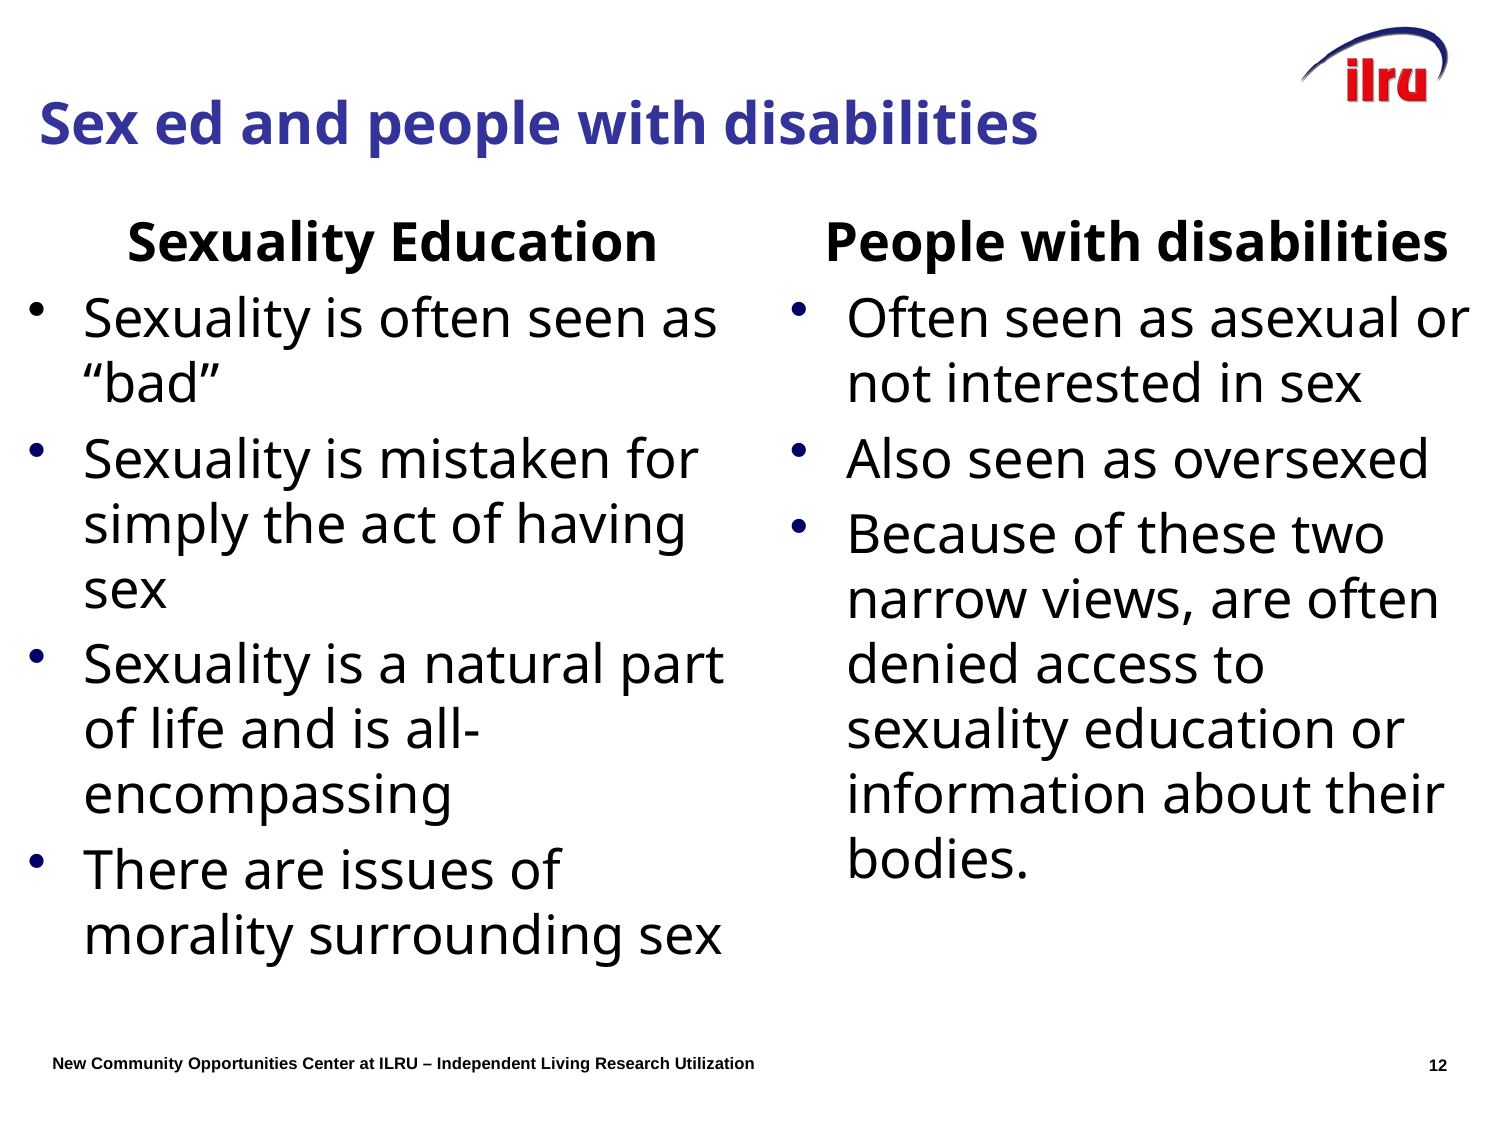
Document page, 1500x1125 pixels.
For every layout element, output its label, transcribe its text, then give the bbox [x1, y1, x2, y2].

list Sexuality Education Sexuality is often seen as “bad” Sexuality is mistaken for simply the act of having sex Sexuality is a natural part of life and is all-encompassing There are issues of morality surrounding sex [12, 200, 774, 1000]
title Sex ed and people with disabilities [24, 62, 1463, 180]
slide_number 12 [1362, 1046, 1463, 1088]
picture [1299, 24, 1463, 62]
list People with disabilities Often seen as asexual or not interested in sex Also seen as oversexed Because of these two narrow views, are often denied access to sexuality education or information about their bodies. [774, 200, 1500, 1000]
